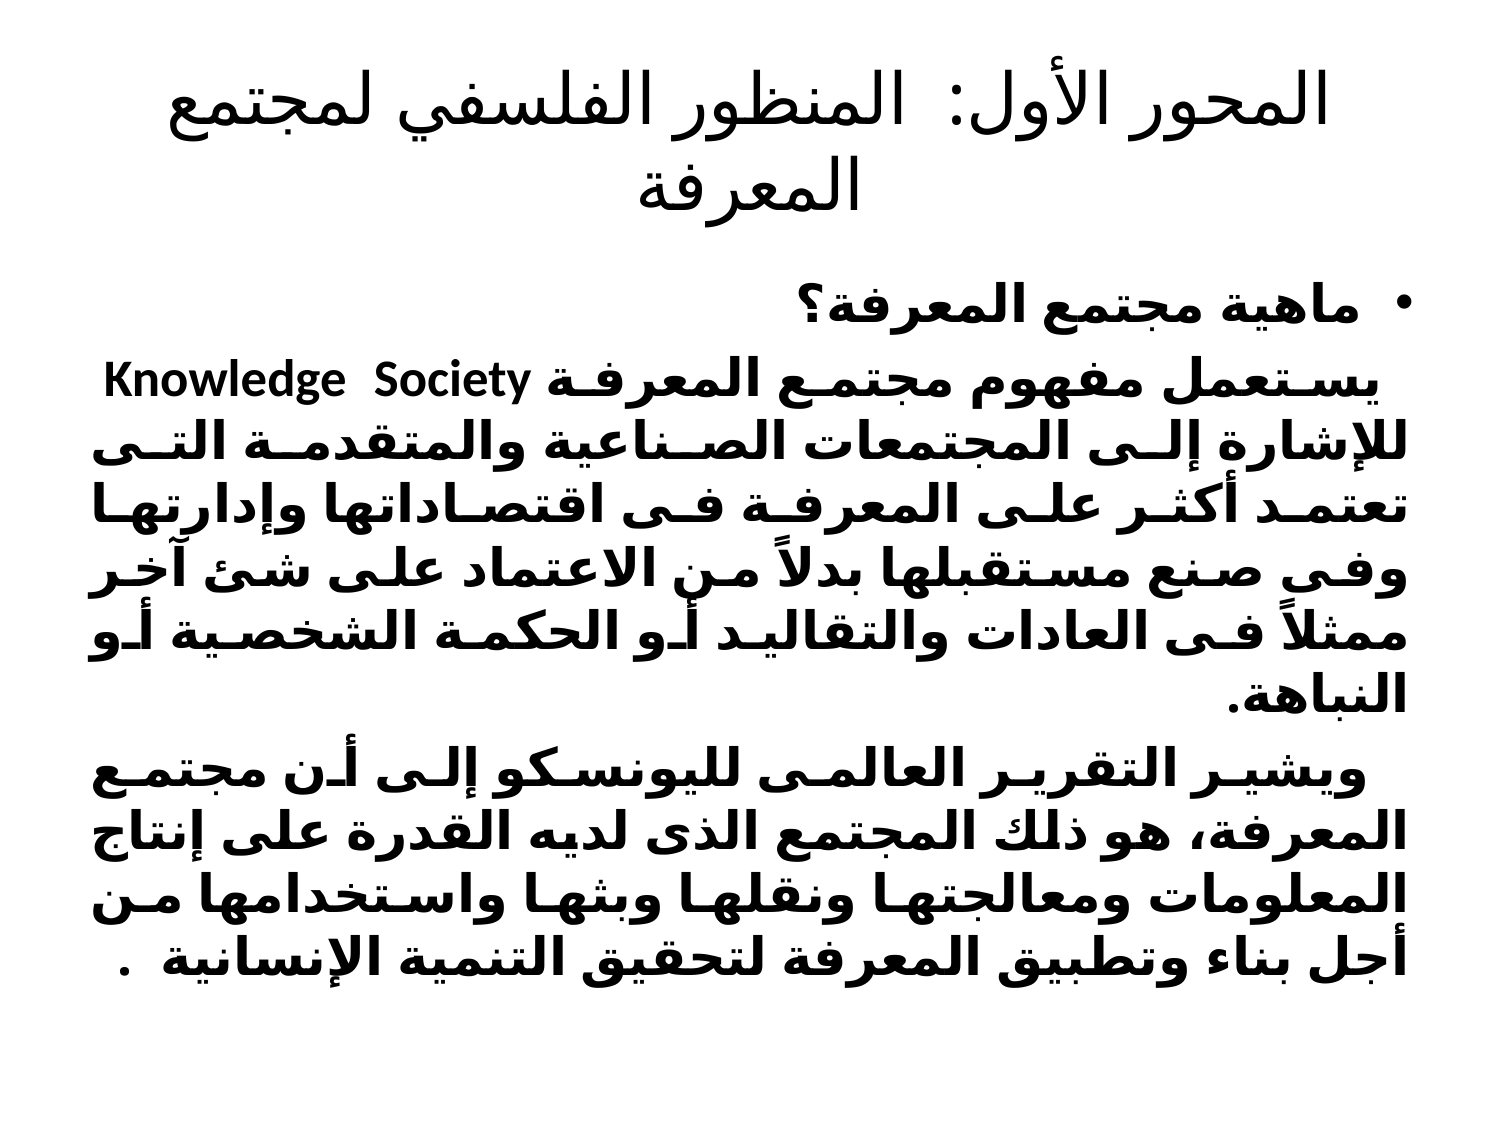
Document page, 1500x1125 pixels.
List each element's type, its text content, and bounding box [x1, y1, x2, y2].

title المحور الأول: المنظور الفلسفي لمجتمع المعرفة [75, 45, 1425, 233]
list ماهية مجتمع المعرفة؟ يستعمل مفهوم مجتمع المعرفة Knowledge Society للإشارة إلى المجتمعات الصناعية والمتقدمة التى تعتمد أكثر على المعرفة فى اقتصاداتها وإدارتها وفى صنع مستقبلها بدلاً من الاعتماد على شئ آخر ممثلاً فى العادات والتقاليد أو الحكمة الشخصية أو النباهة. ويشير التقرير العالمى لليونسكو إلى أن مجتمع المعرفة، هو ذلك المجتمع الذى لديه القدرة على إنتاج المعلومات ومعالجتها ونقلها وبثها واستخدامها من أجل بناء وتطبيق المعرفة لتحقيق التنمية الإنسانية . [75, 262, 1425, 1005]
